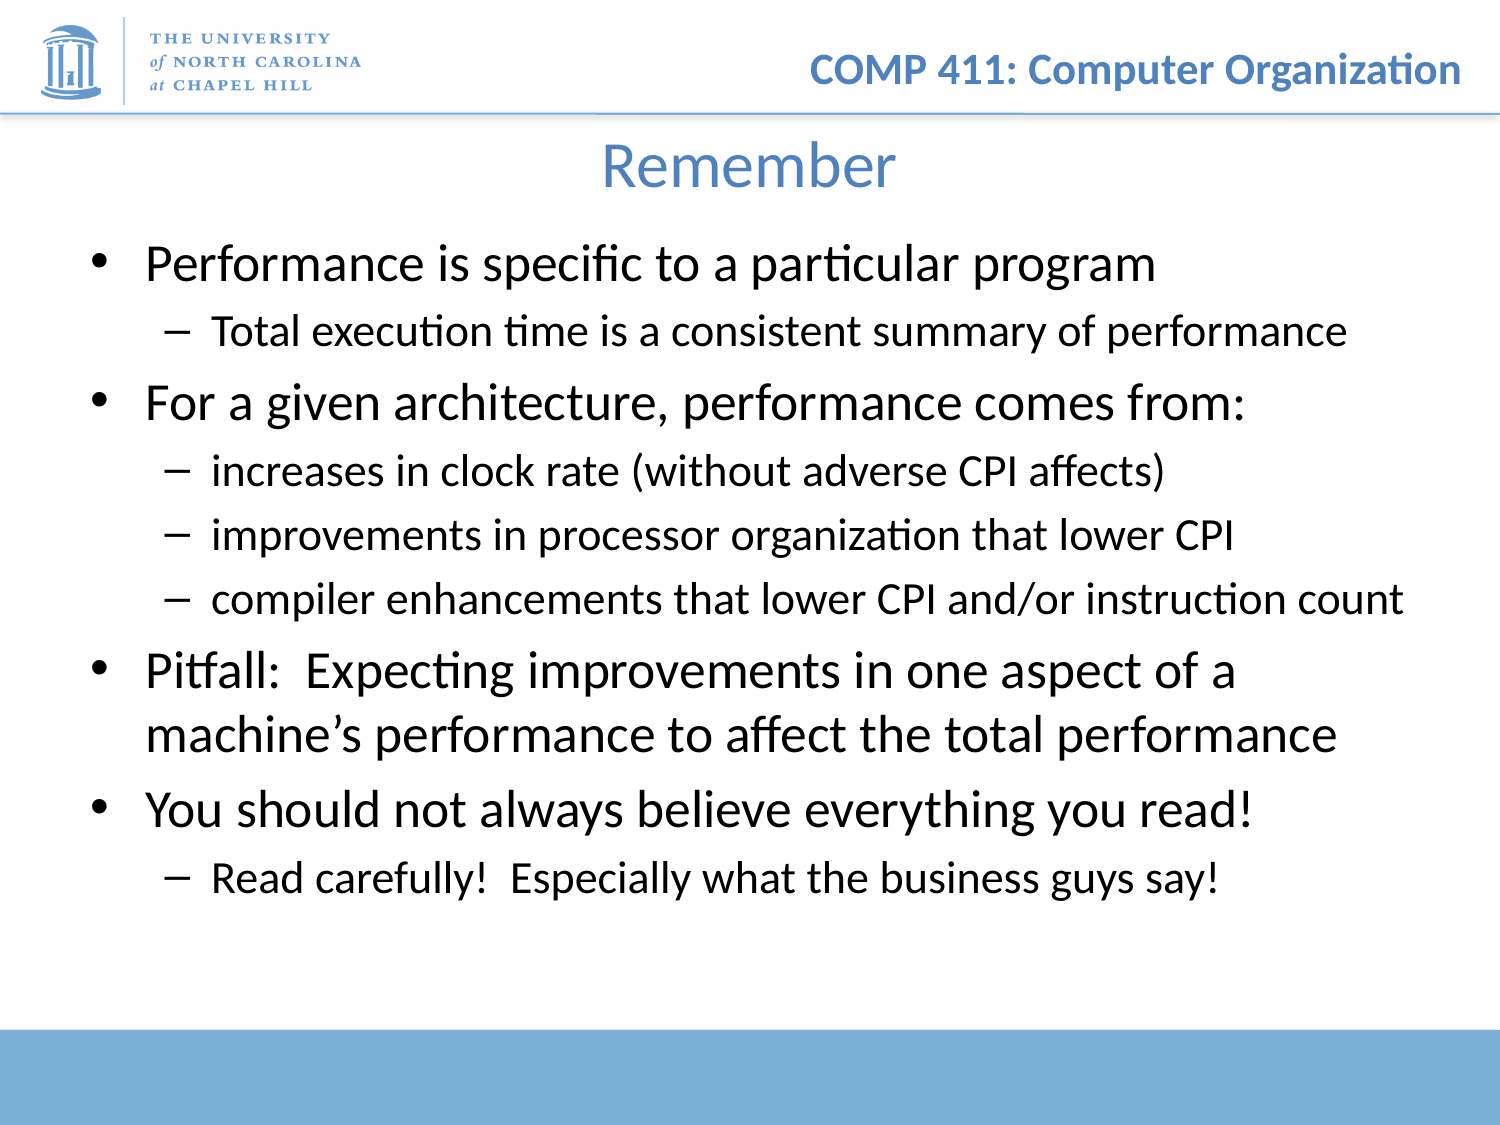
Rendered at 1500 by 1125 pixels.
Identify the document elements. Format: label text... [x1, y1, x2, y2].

picture [41, 17, 361, 105]
list Performance is specific to a particular program Total execution time is a consistent summary of performance For a given architecture, performance comes from: increases in clock rate (without adverse CPI affects) improvements in processor organization that lower CPI compiler enhancements that lower CPI and/or instruction count Pitfall: Expecting improvements in one aspect of a machine’s performance to affect the total performance You should not always believe everything you read! Read carefully! Especially what the business guys say! [75, 219, 1425, 1024]
title Remember [0, 113, 1500, 209]
